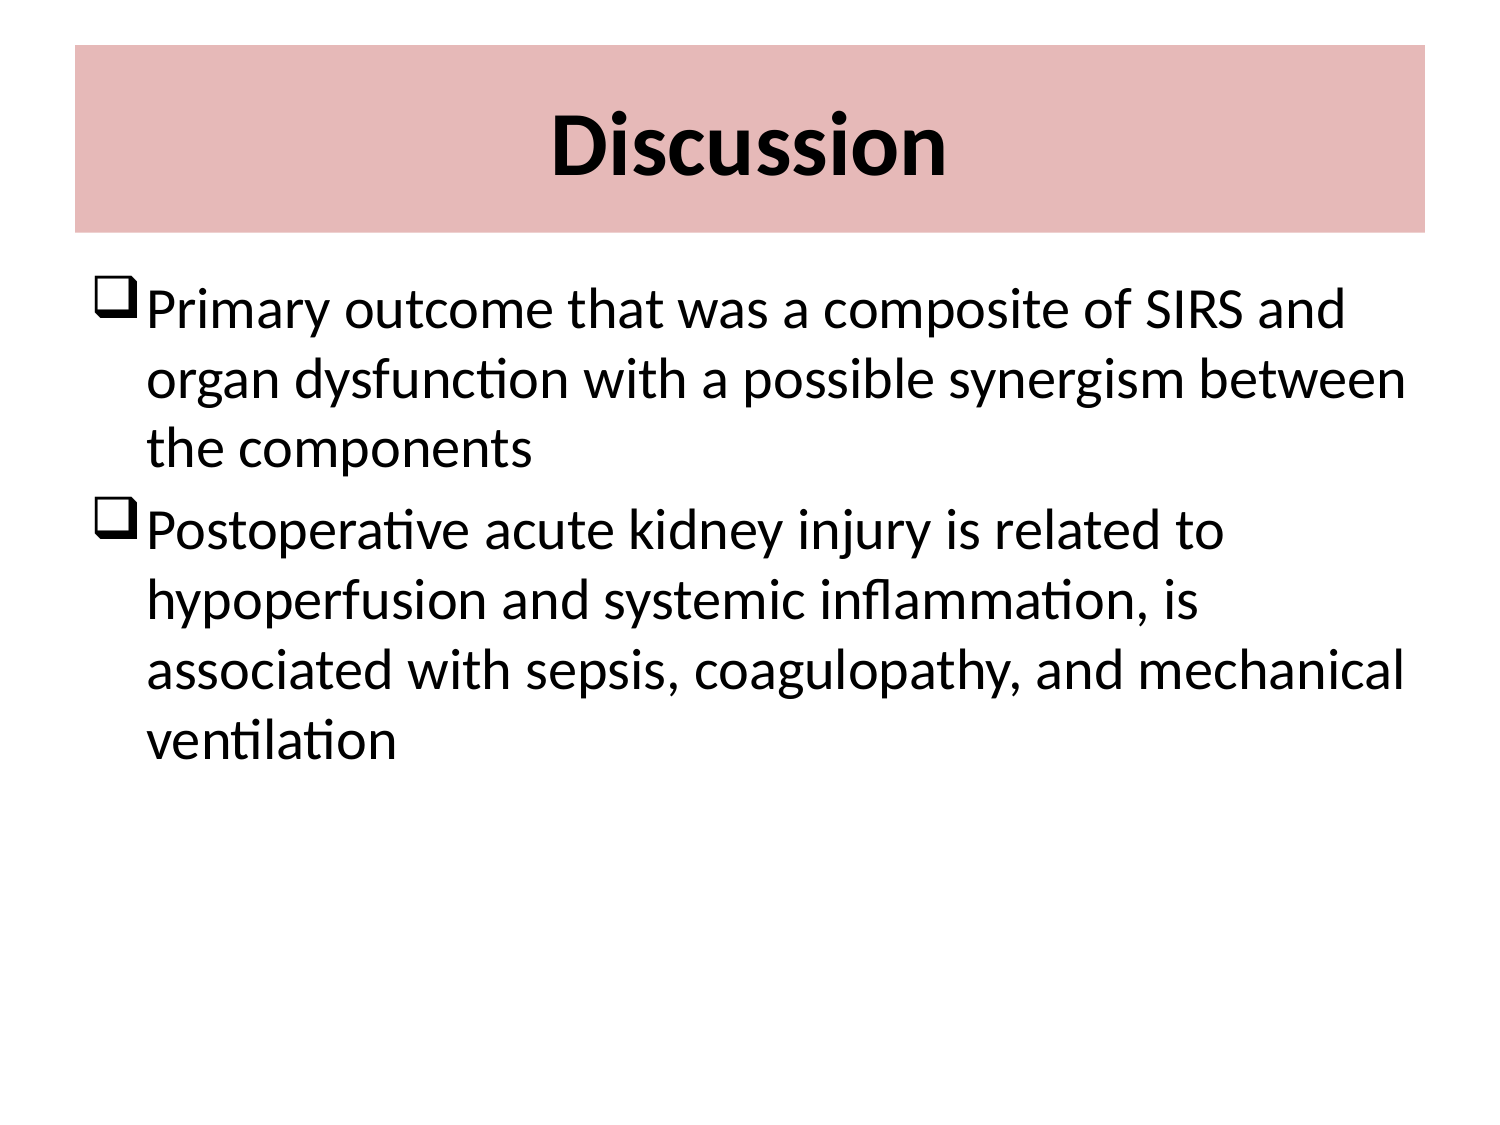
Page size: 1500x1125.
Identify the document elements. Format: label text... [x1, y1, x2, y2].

list Primary outcome that was a composite of SIRS and organ dysfunction with a possible synergism between the components Postoperative acute kidney injury is related to hypoperfusion and systemic inflammation, is associated with sepsis, coagulopathy, and mechanical ventilation [75, 262, 1425, 1005]
title Discussion [75, 45, 1425, 233]
